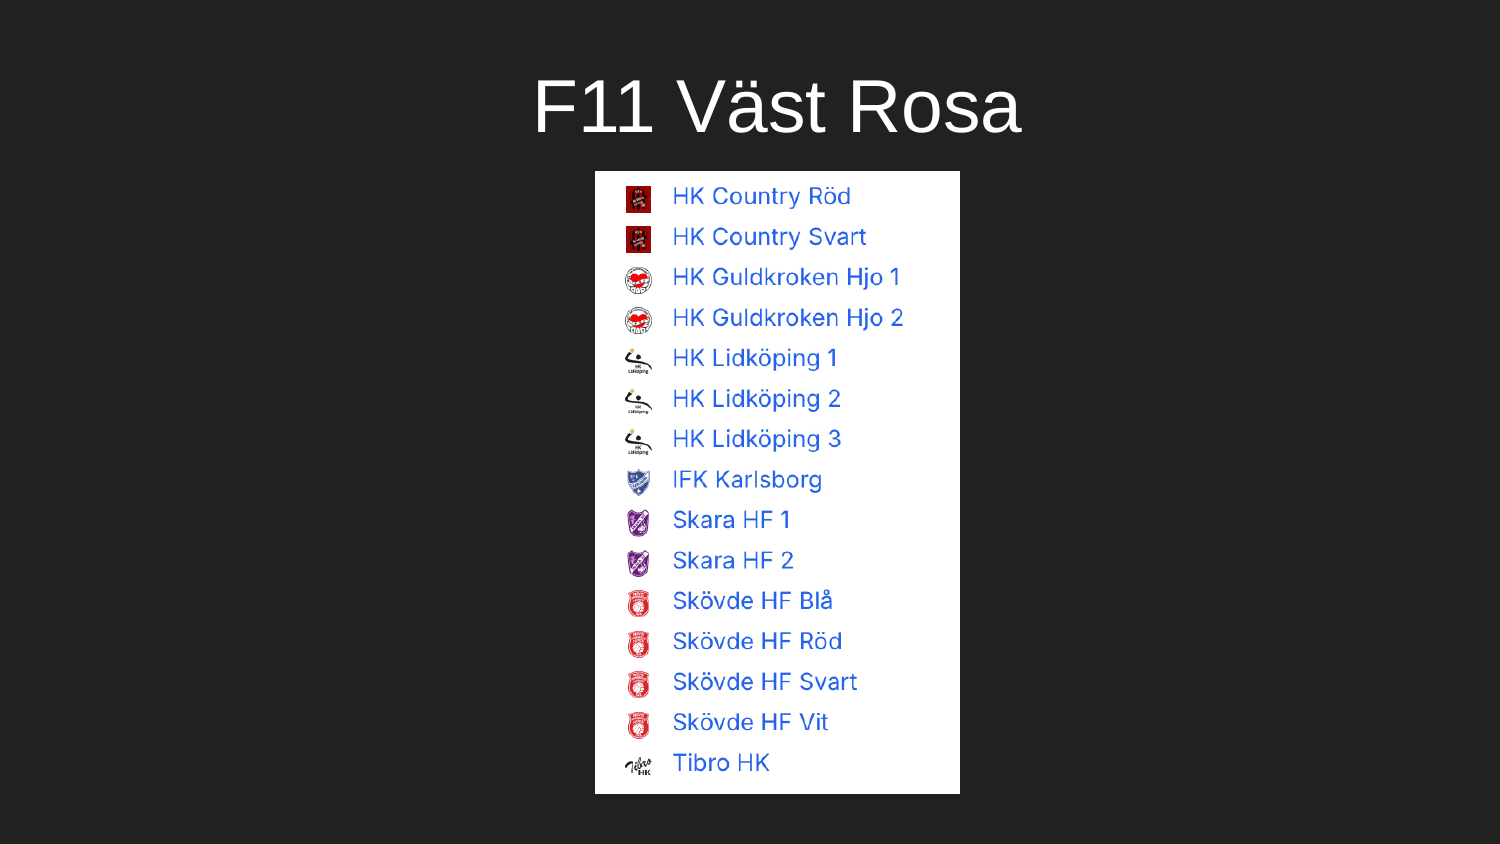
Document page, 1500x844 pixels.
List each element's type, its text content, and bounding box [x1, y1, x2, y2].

picture [594, 170, 961, 794]
title F11 Väst Rosa [78, 33, 1477, 172]
